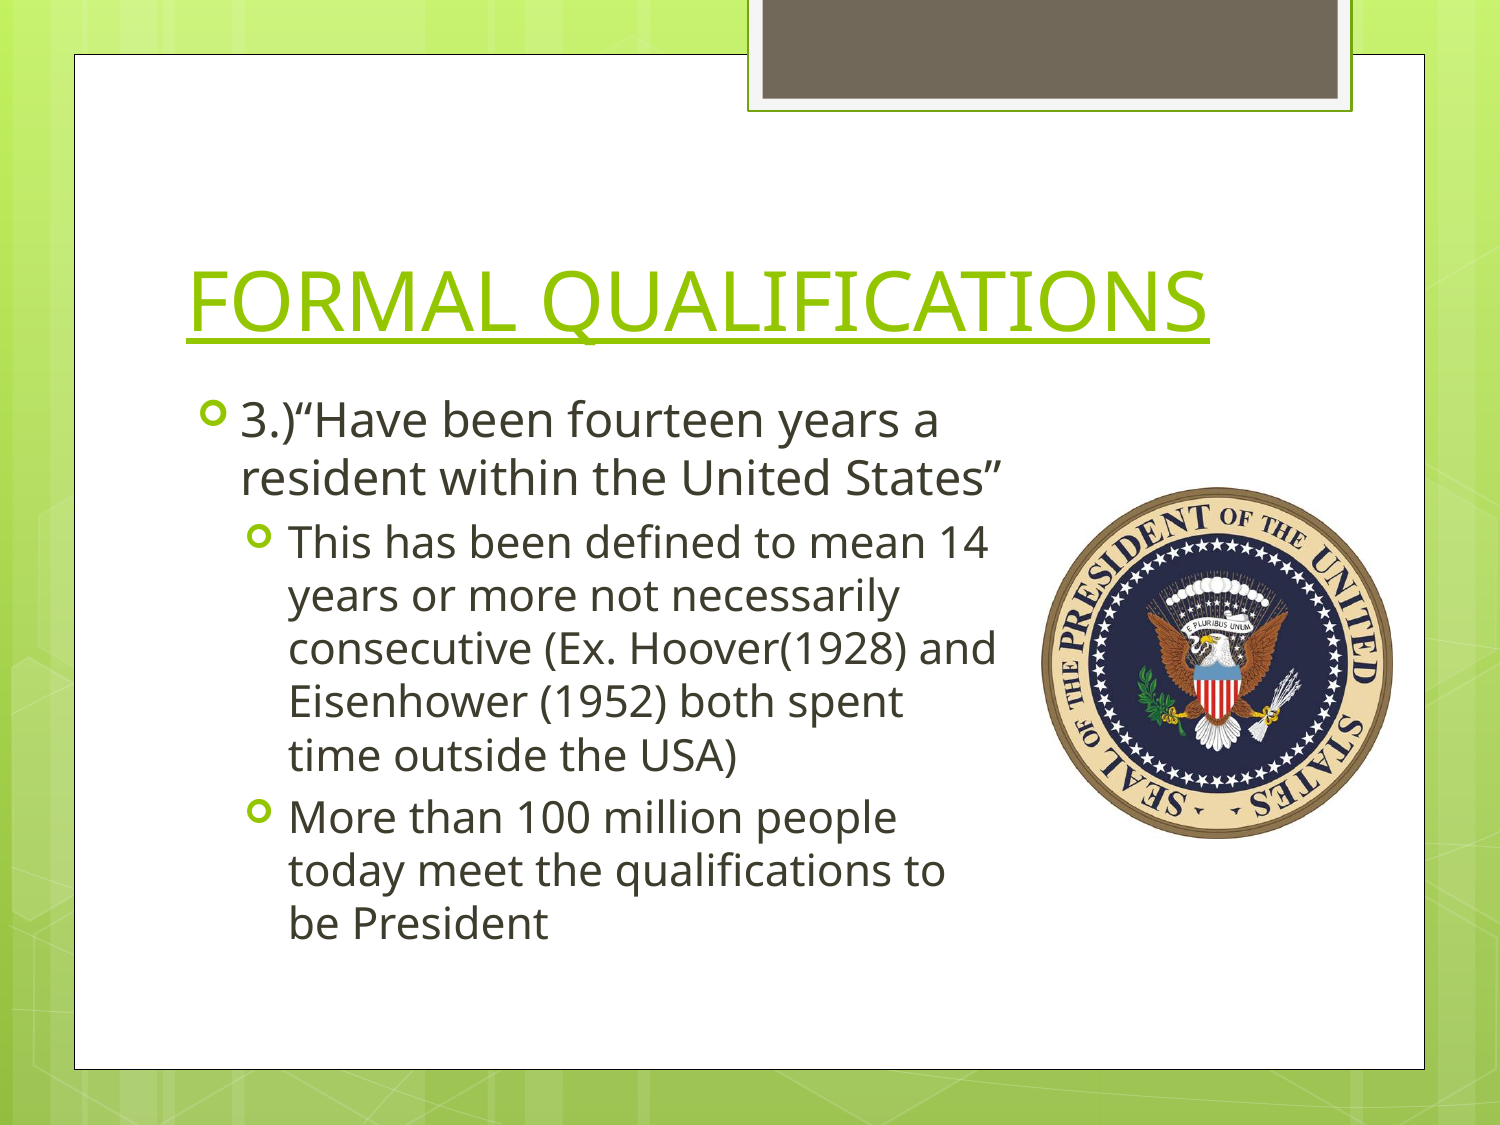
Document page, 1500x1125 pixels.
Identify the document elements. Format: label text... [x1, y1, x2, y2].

list 3.)“Have been fourteen years a resident within the United States” This has been defined to mean 14 years or more not necessarily consecutive (Ex. Hoover(1928) and Eisenhower (1952) both spent time outside the USA) More than 100 million people today meet the qualifications to be President [171, 381, 1025, 1013]
title FORMAL QUALIFICATIONS [171, 168, 1324, 357]
picture [1041, 487, 1393, 839]
